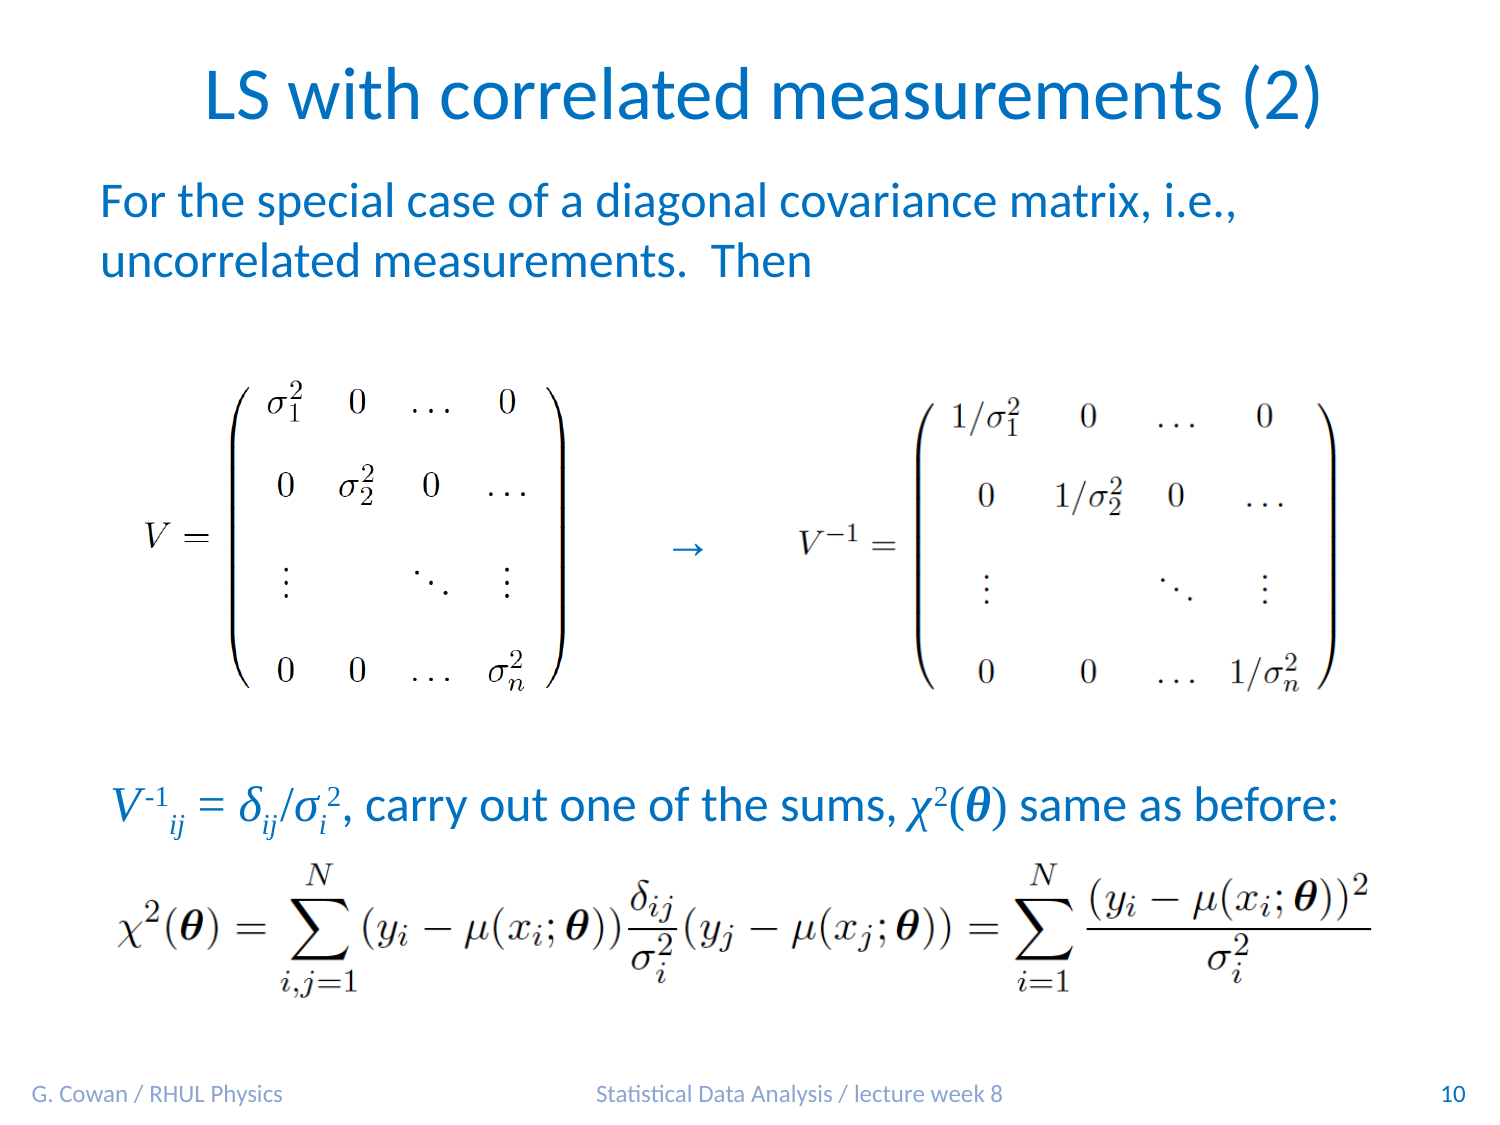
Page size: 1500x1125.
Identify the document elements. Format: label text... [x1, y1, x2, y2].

text_box V -1ij = δij /σi2, carry out one of the sums, χ 2(θ) same as before: [95, 764, 1356, 848]
footer Statistical Data Analysis / lecture week 8 [338, 1062, 1262, 1123]
picture [130, 370, 579, 708]
text_box For the special case of a diagonal covariance matrix, i.e., uncorrelated measurements. Then [85, 160, 1450, 295]
picture [103, 851, 1394, 1005]
text_box → [648, 501, 729, 577]
text_box LS with correlated measurements (2) [54, 39, 1476, 140]
picture [788, 391, 1354, 703]
slide_number 10 [1262, 1062, 1481, 1123]
slide_number G. Cowan / RHUL Physics [16, 1062, 338, 1123]
